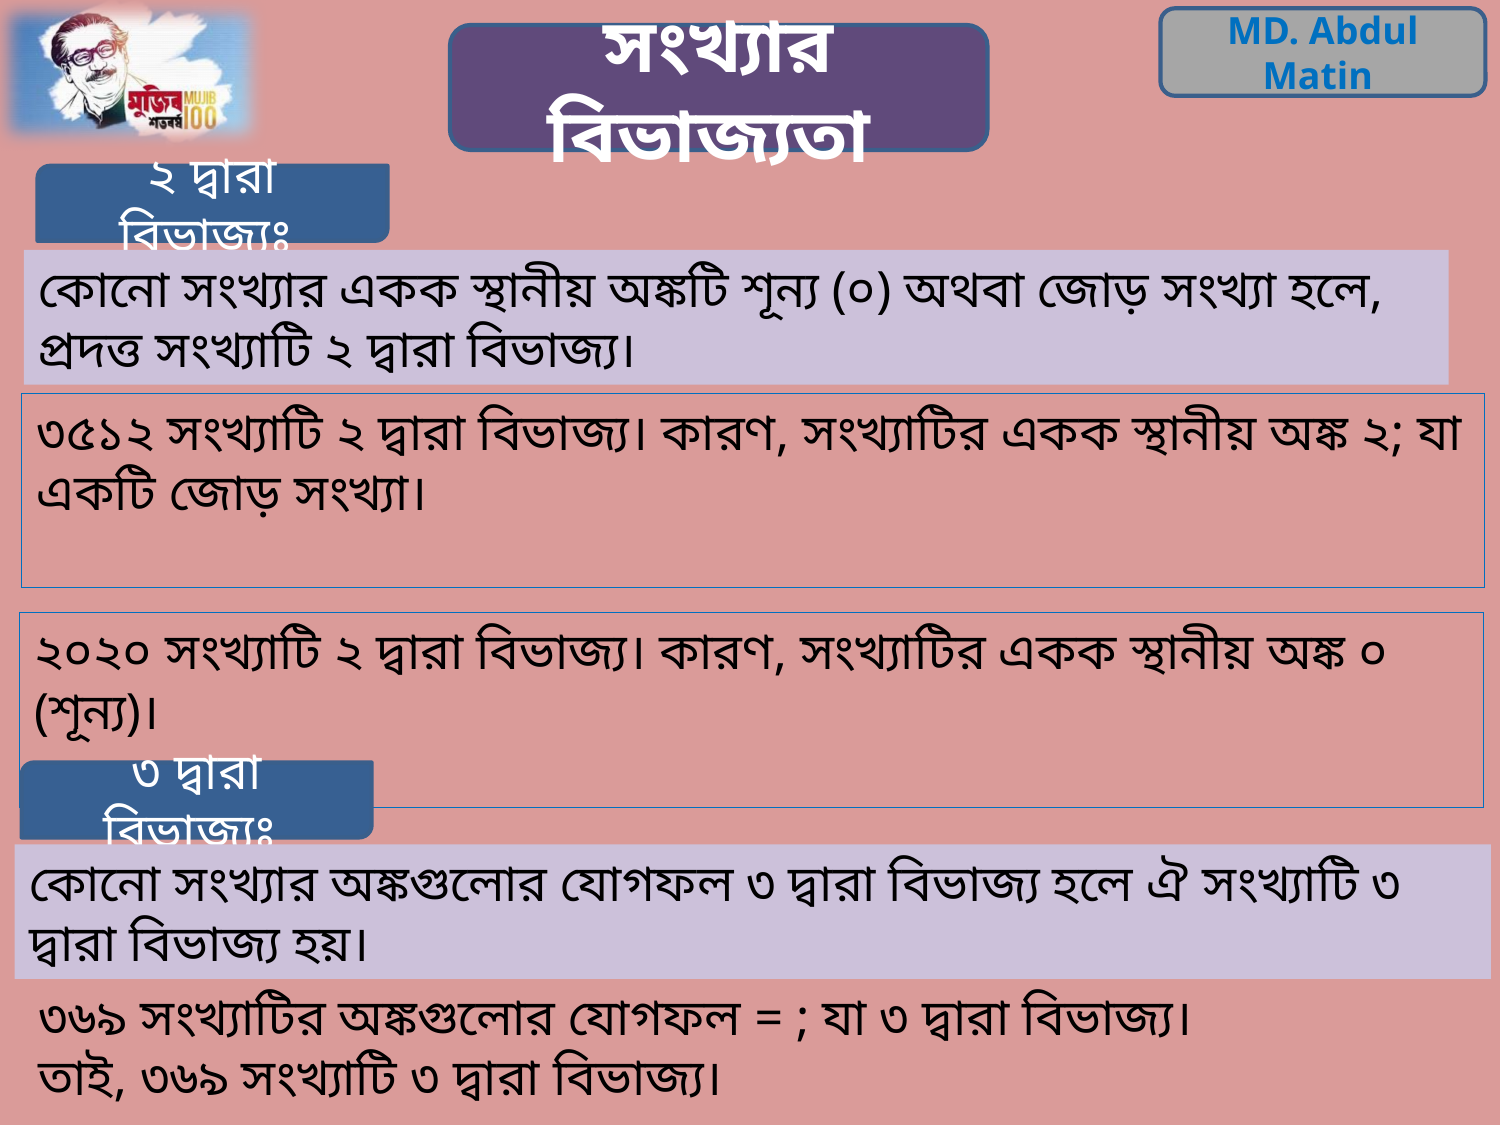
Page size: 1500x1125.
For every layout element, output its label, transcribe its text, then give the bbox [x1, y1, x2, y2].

picture [21, 25, 239, 122]
text_box ২ দ্বারা বিভাজ্যঃ [35, 163, 390, 243]
text_box ৩ দ্বারা বিভাজ্যঃ [19, 760, 374, 840]
text_box সংখ্যার বিভাজ্যতা [447, 22, 990, 153]
text_box কোনো সংখ্যার অঙ্কগুলোর যোগফল ৩ দ্বারা বিভাজ্য হলে ঐ সংখ্যাটি ৩ দ্বারা বিভাজ্য হয়। [14, 844, 1491, 979]
text_box কোনো সংখ্যার একক স্থানীয় অঙ্কটি শূন্য (০) অথবা জোড় সংখ্যা হলে, প্রদত্ত সংখ্যাটি ২ দ্বারা বিভাজ্য। [23, 249, 1449, 385]
